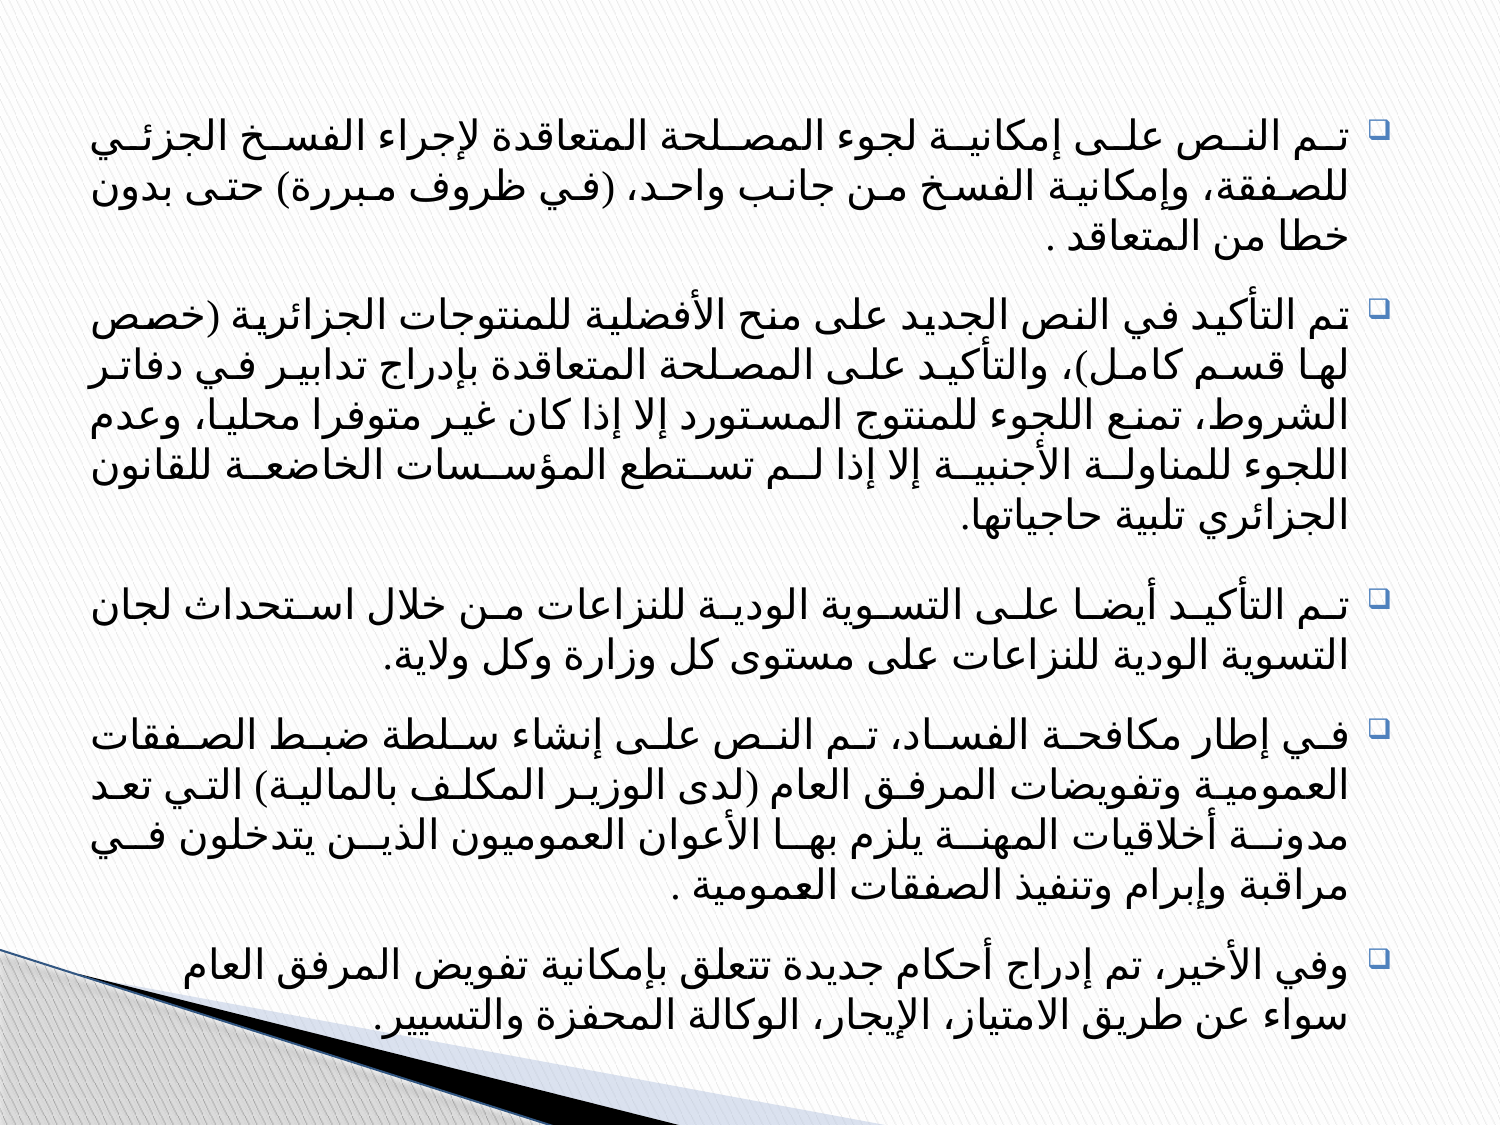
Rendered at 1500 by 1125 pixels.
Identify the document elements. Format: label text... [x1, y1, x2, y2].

list تم النص على إمكانية لجوء المصلحة المتعاقدة لإجراء الفسخ الجزئي للصفقة، وإمكانية الفسخ من جانب واحد، (في ظروف مبررة) حتى بدون خطا من المتعاقد . تم التأكيد في النص الجديد على منح الأفضلية للمنتوجات الجزائرية (خصص لها قسم كامل)، والتأكيد على المصلحة المتعاقدة بإدراج تدابير في دفاتر الشروط، تمنع اللجوء للمنتوج المستورد إلا إذا كان غير متوفرا محليا، وعدم اللجوء للمناولة الأجنبية إلا إذا لم تستطع المؤسسات الخاضعة للقانون الجزائري تلبية حاجياتها. تم التأكيد أيضا على التسوية الودية للنزاعات من خلال استحداث لجان التسوية الودية للنزاعات على مستوى كل وزارة وكل ولاية. في إطار مكافحة الفساد، تم النص على إنشاء سلطة ضبط الصفقات العمومية وتفويضات المرفق العام (لدى الوزير المكلف بالمالية) التي تعد مدونة أخلاقيات المهنة يلزم بها الأعوان العموميون الذين يتدخلون في مراقبة وإبرام وتنفيذ الصفقات العمومية . وفي الأخير، تم إدراج أحكام جديدة تتعلق بإمكانية تفويض المرفق العام سواء عن طريق الامتياز، الإيجار، الوكالة المحفزة والتسيير. [75, 93, 1425, 986]
